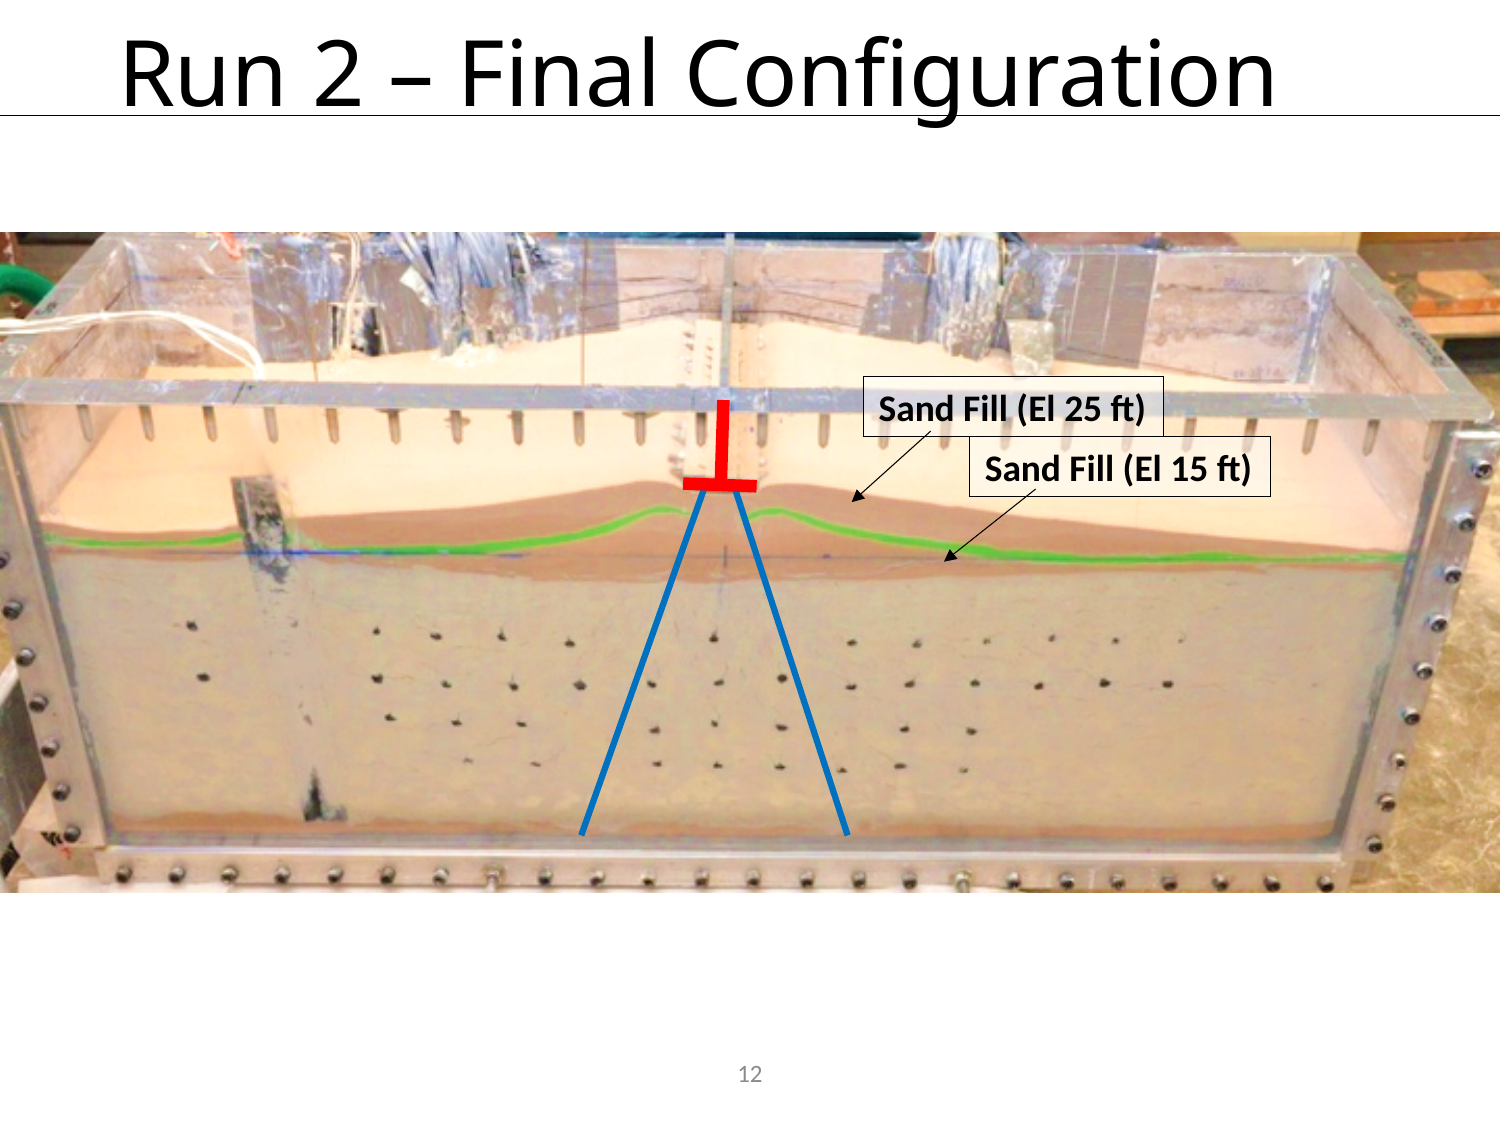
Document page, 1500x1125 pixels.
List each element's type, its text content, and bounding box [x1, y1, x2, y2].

title Run 2 – Final Configuration [103, 116, 1397, 154]
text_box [851, 376, 1271, 562]
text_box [581, 399, 848, 836]
slide_number 12 [581, 1042, 919, 1103]
title Run 2 – Final Configuration [103, 0, 1397, 115]
picture [0, 232, 1500, 893]
